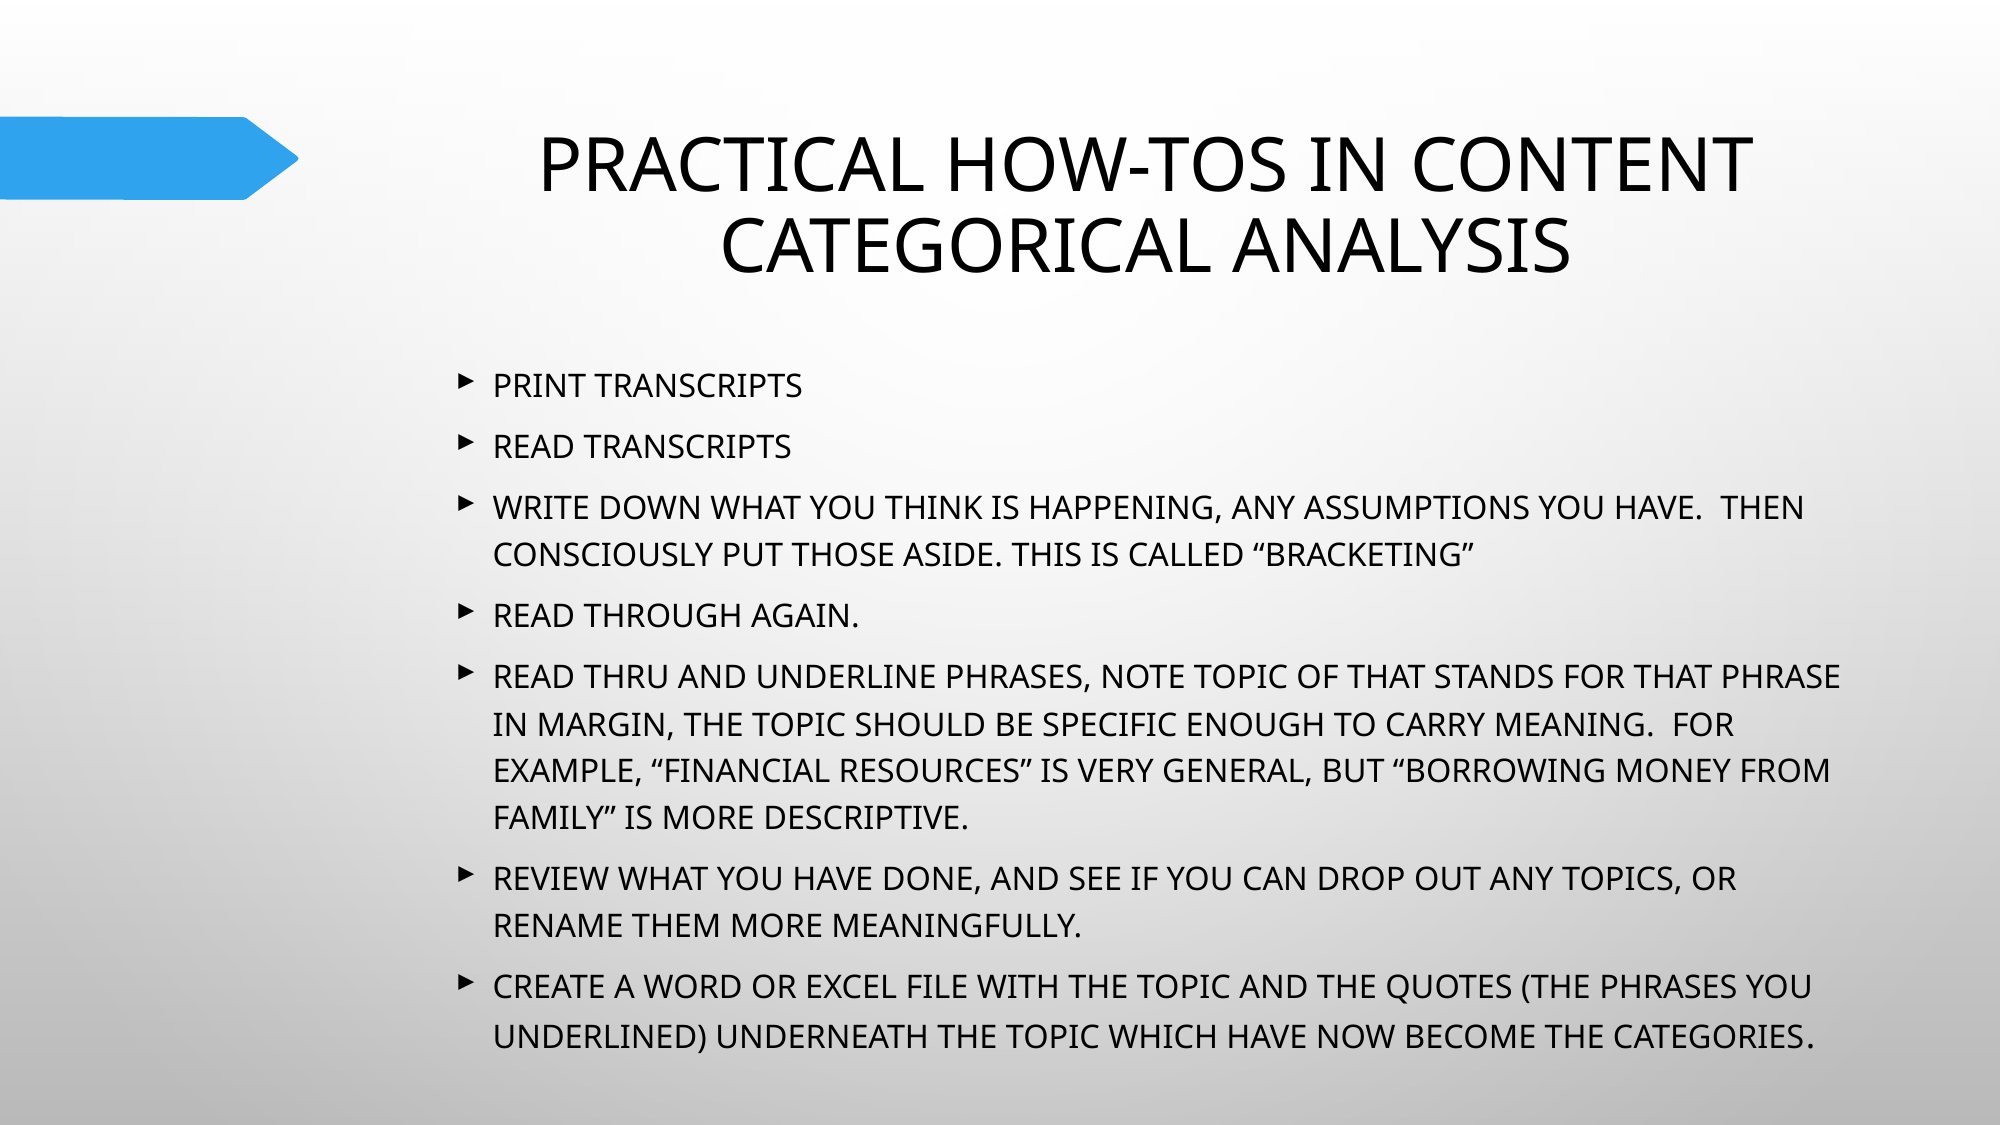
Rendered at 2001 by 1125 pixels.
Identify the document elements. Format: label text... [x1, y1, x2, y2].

title Practical How-Tos in Content Categorical Analysis [425, 102, 1867, 313]
picture [0, 0, 2000, 1125]
list Print transcripts Read transcripts Write down what you think is happening, any assumptions you have. Then consciously put those aside. This is called “bracketing” Read through again. Read thru and underline phrases, note topic of that stands for that phrase in margin, the topic should be specific enough to carry meaning. For example, “financial resources” is very general, but “borrowing money from family” is more descriptive. Review what you have done, and see if you can drop out any topics, or rename them more meaningfully. Create a word or excel file with the topic and the quotes (the phrases you underlined) underneath the topic which have now become the categories. [424, 350, 1867, 1079]
